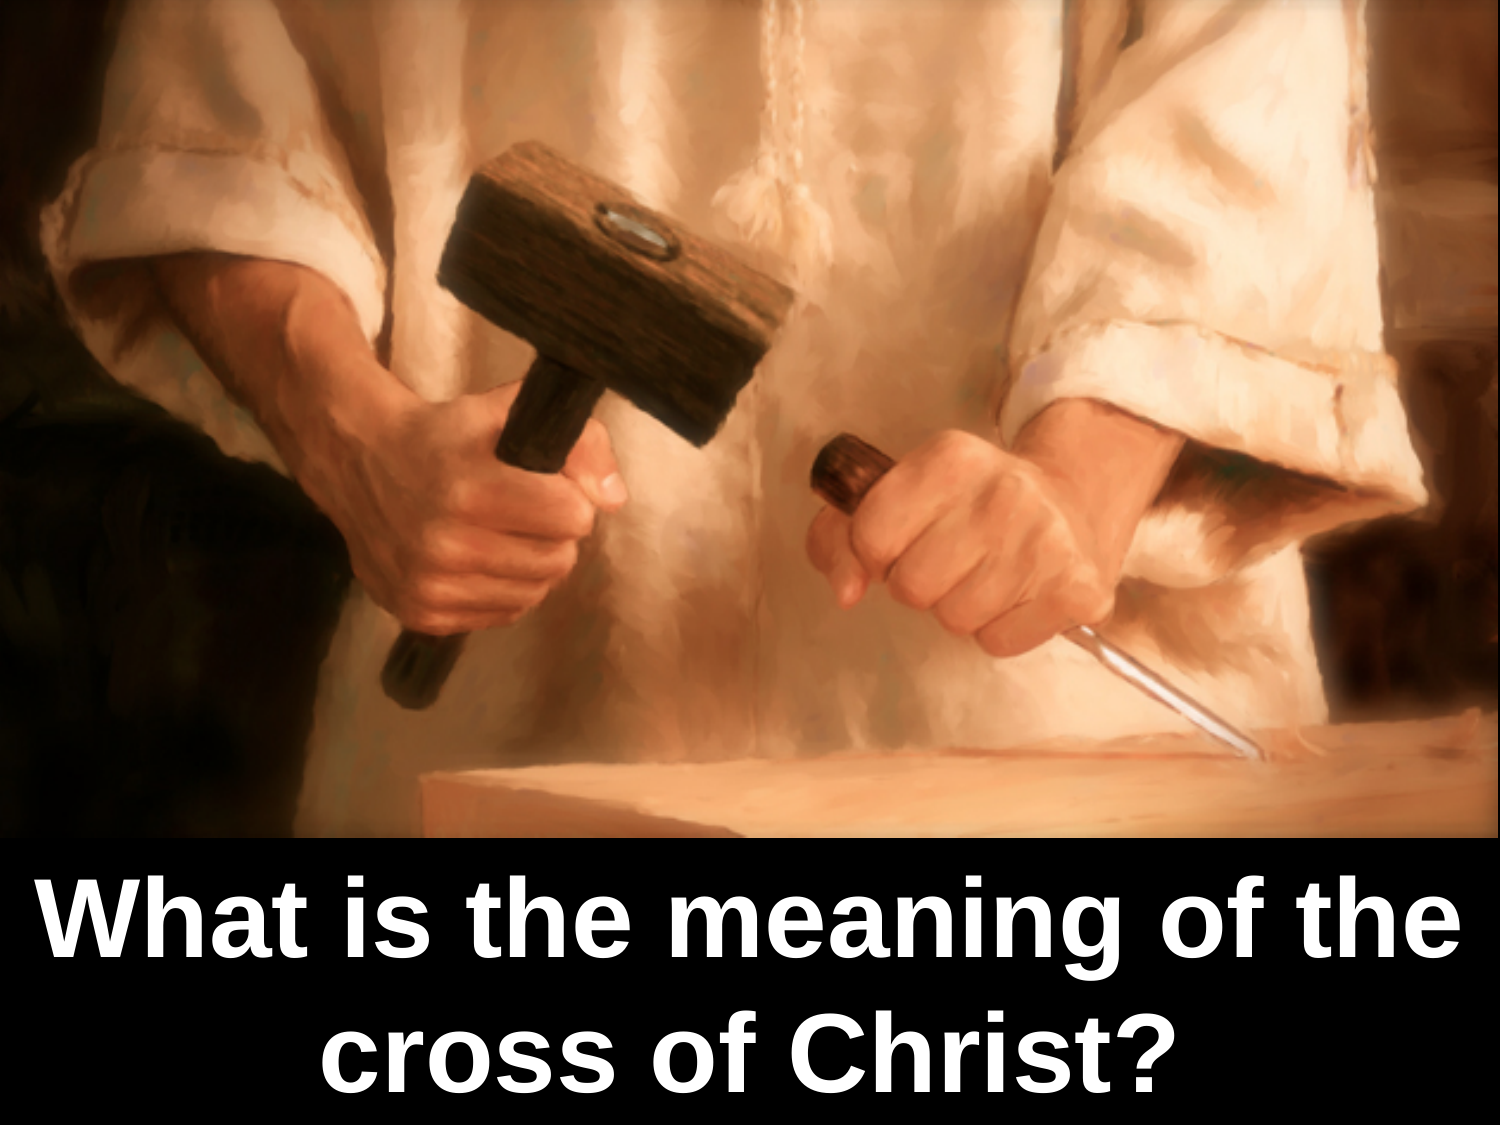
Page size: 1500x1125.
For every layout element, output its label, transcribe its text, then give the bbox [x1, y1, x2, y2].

picture [0, 0, 1499, 839]
title What is the meaning of the cross of Christ? [0, 846, 1500, 1115]
